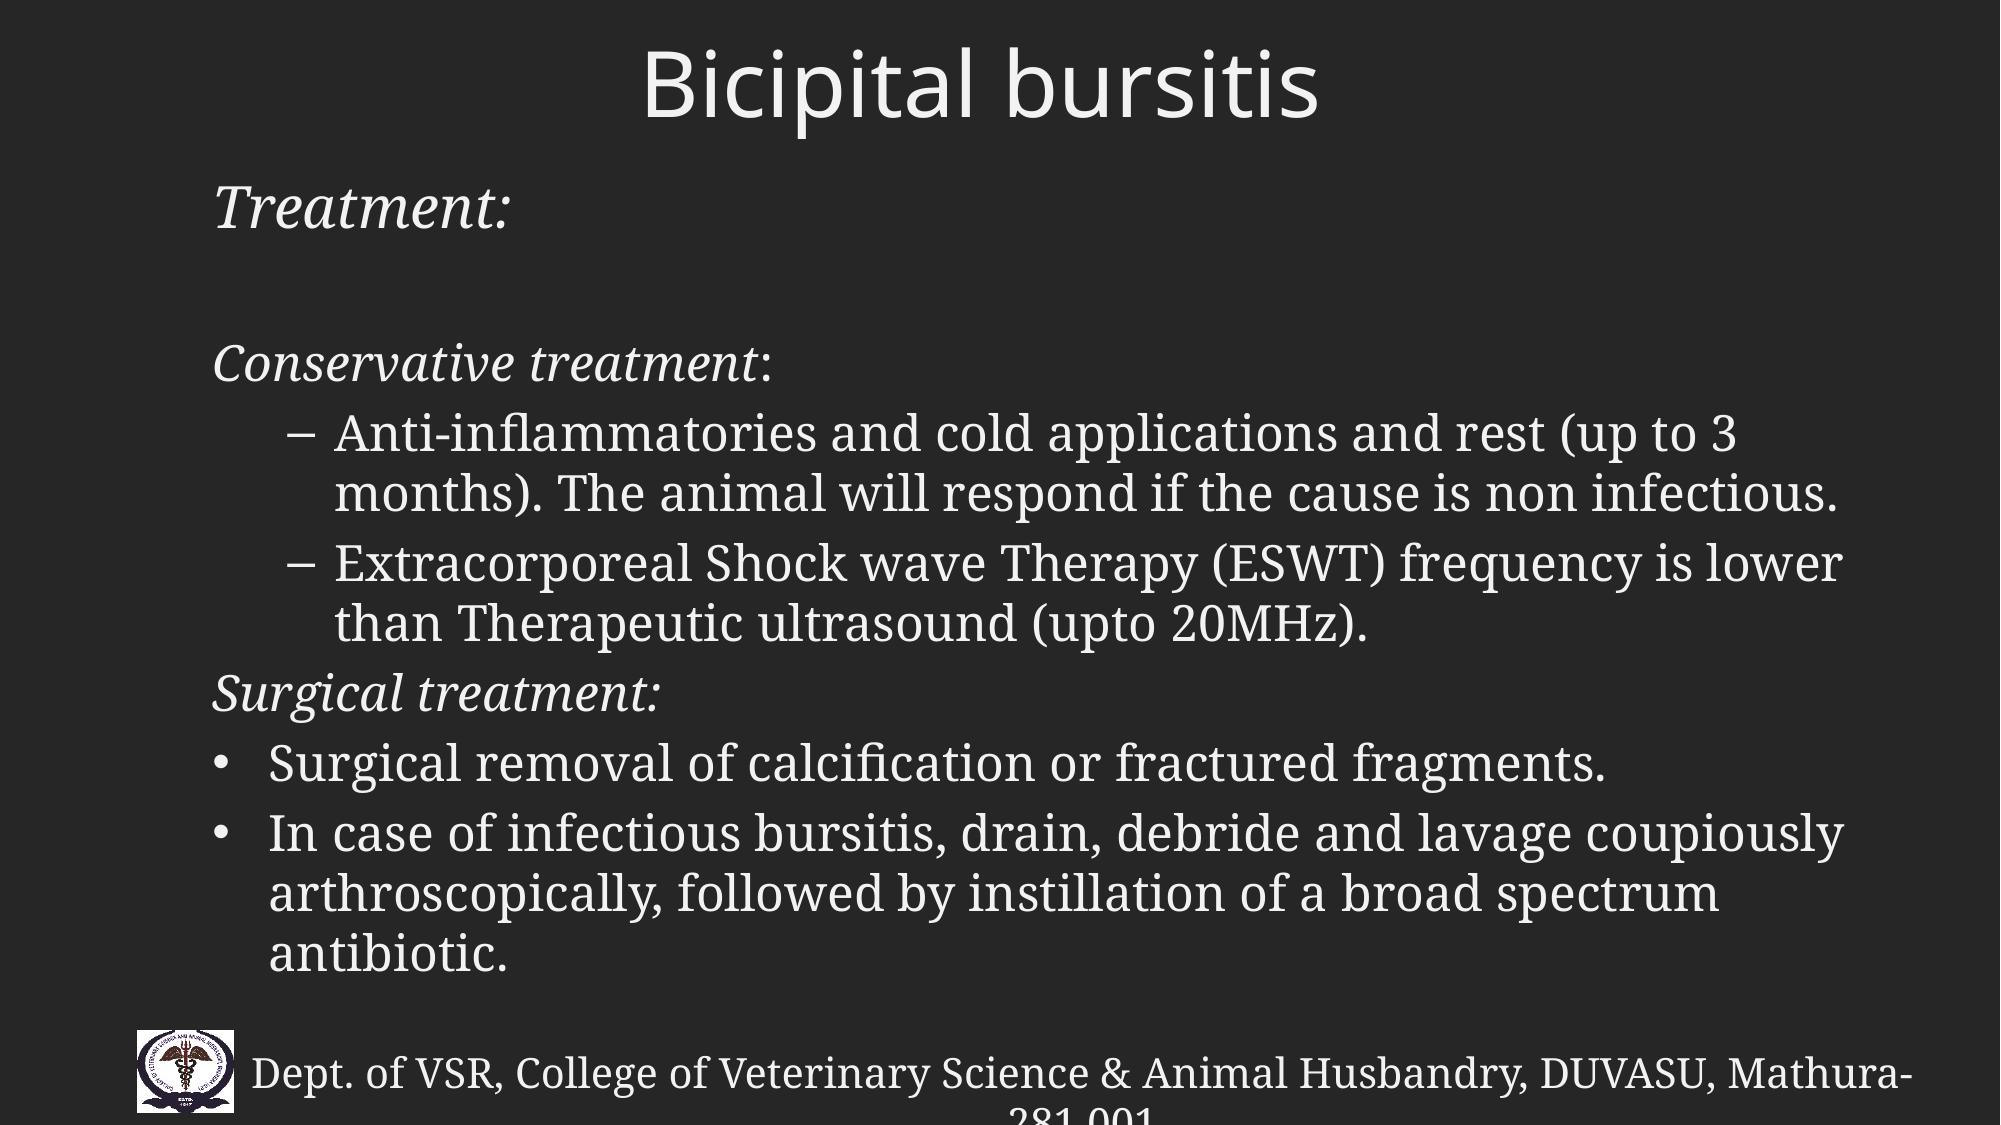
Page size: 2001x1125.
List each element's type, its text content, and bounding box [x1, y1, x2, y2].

text_box Bicipital bursitis [0, 0, 1963, 163]
picture [137, 1029, 235, 1113]
list Treatment: Conservative treatment: Anti-inflammatories and cold applications and rest (up to 3 months). The animal will respond if the cause is non infectious. Extracorporeal Shock wave Therapy (ESWT) frequency is lower than Therapeutic ultrasound (upto 20MHz). Surgical treatment: Surgical removal of calcification or fractured fragments. In case of infectious bursitis, drain, debride and lavage coupiously arthroscopically, followed by instillation of a broad spectrum antibiotic. [197, 163, 1875, 1016]
text_box Dept. of VSR, College of Veterinary Science & Animal Husbandry, DUVASU, Mathura- 281 001 [232, 1039, 1933, 1125]
